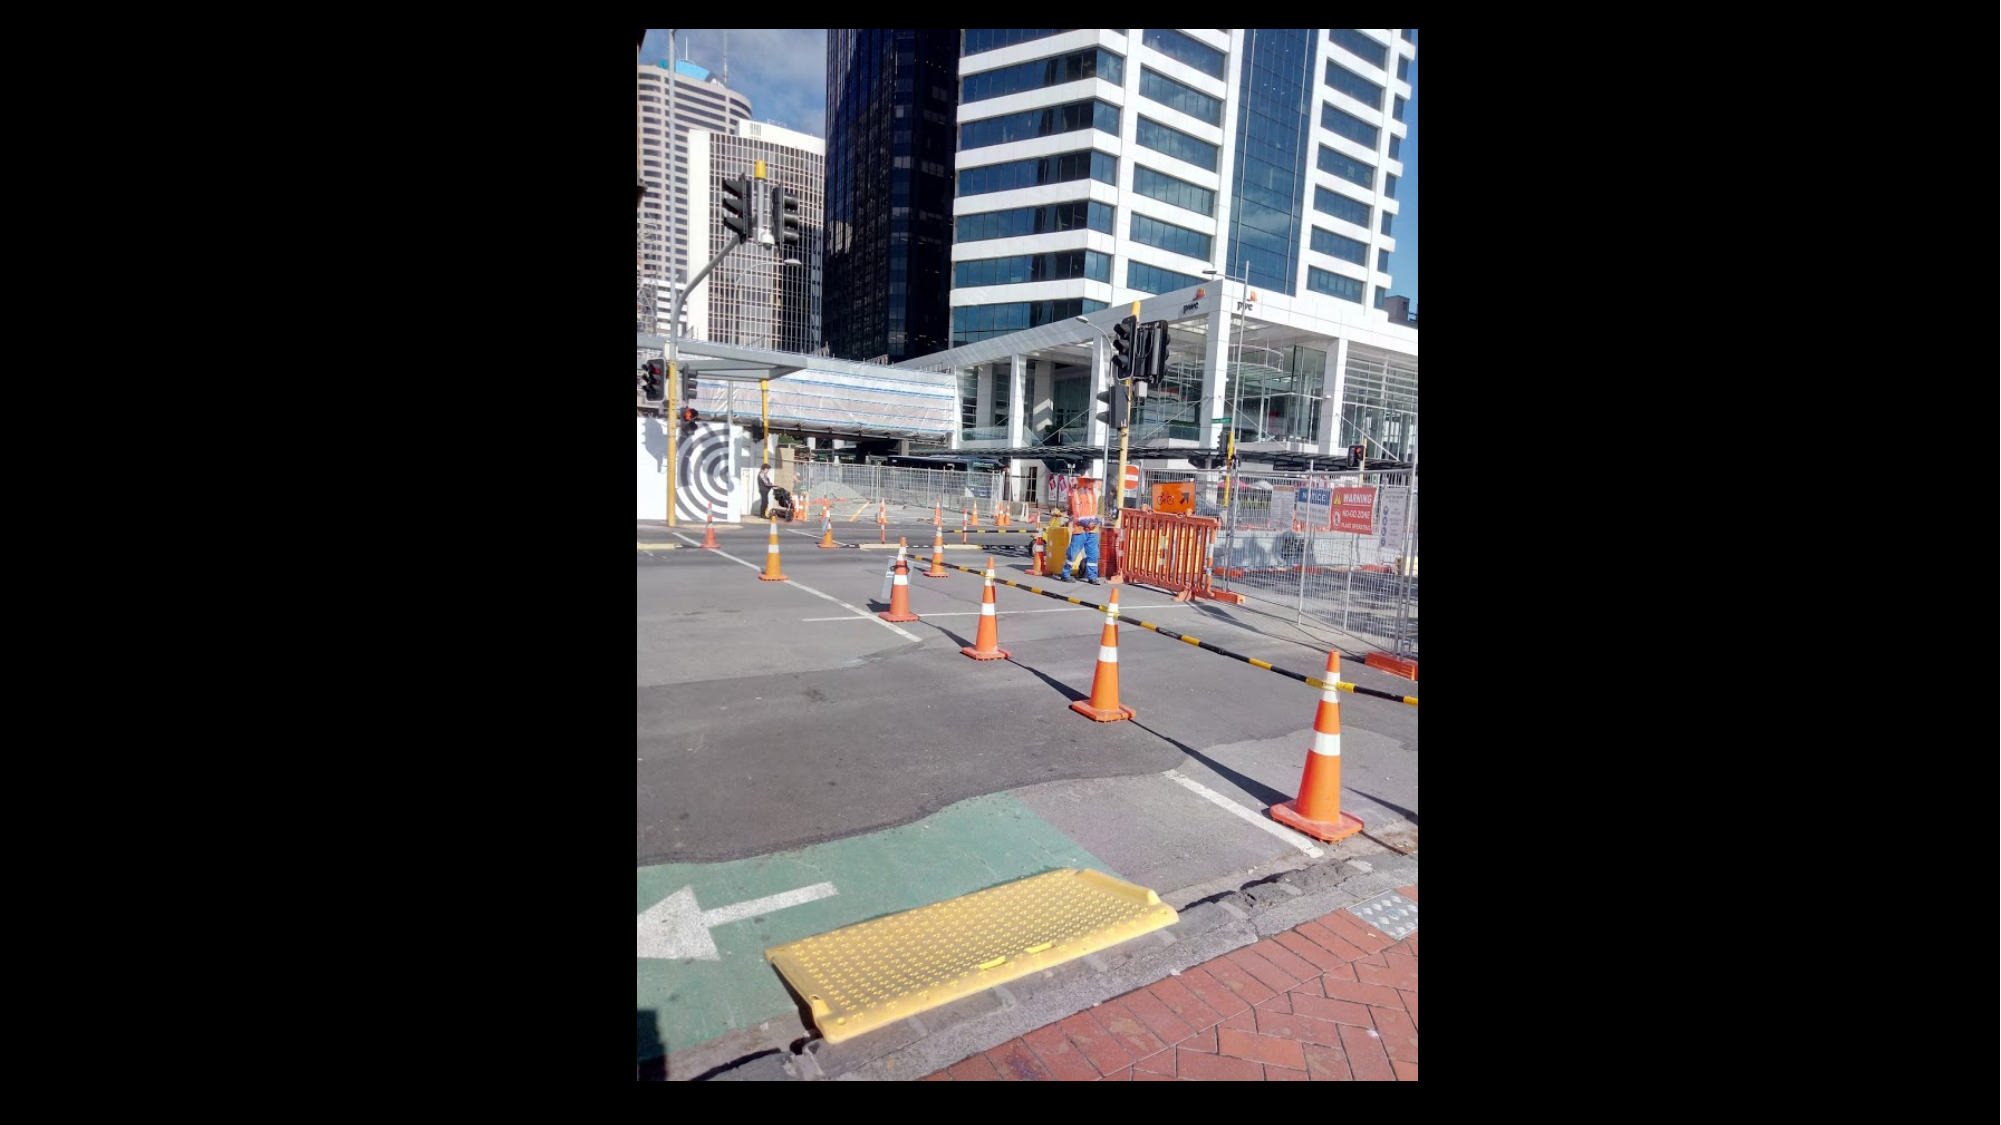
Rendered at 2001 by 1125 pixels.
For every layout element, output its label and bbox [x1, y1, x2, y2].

picture [636, 28, 1418, 1082]
